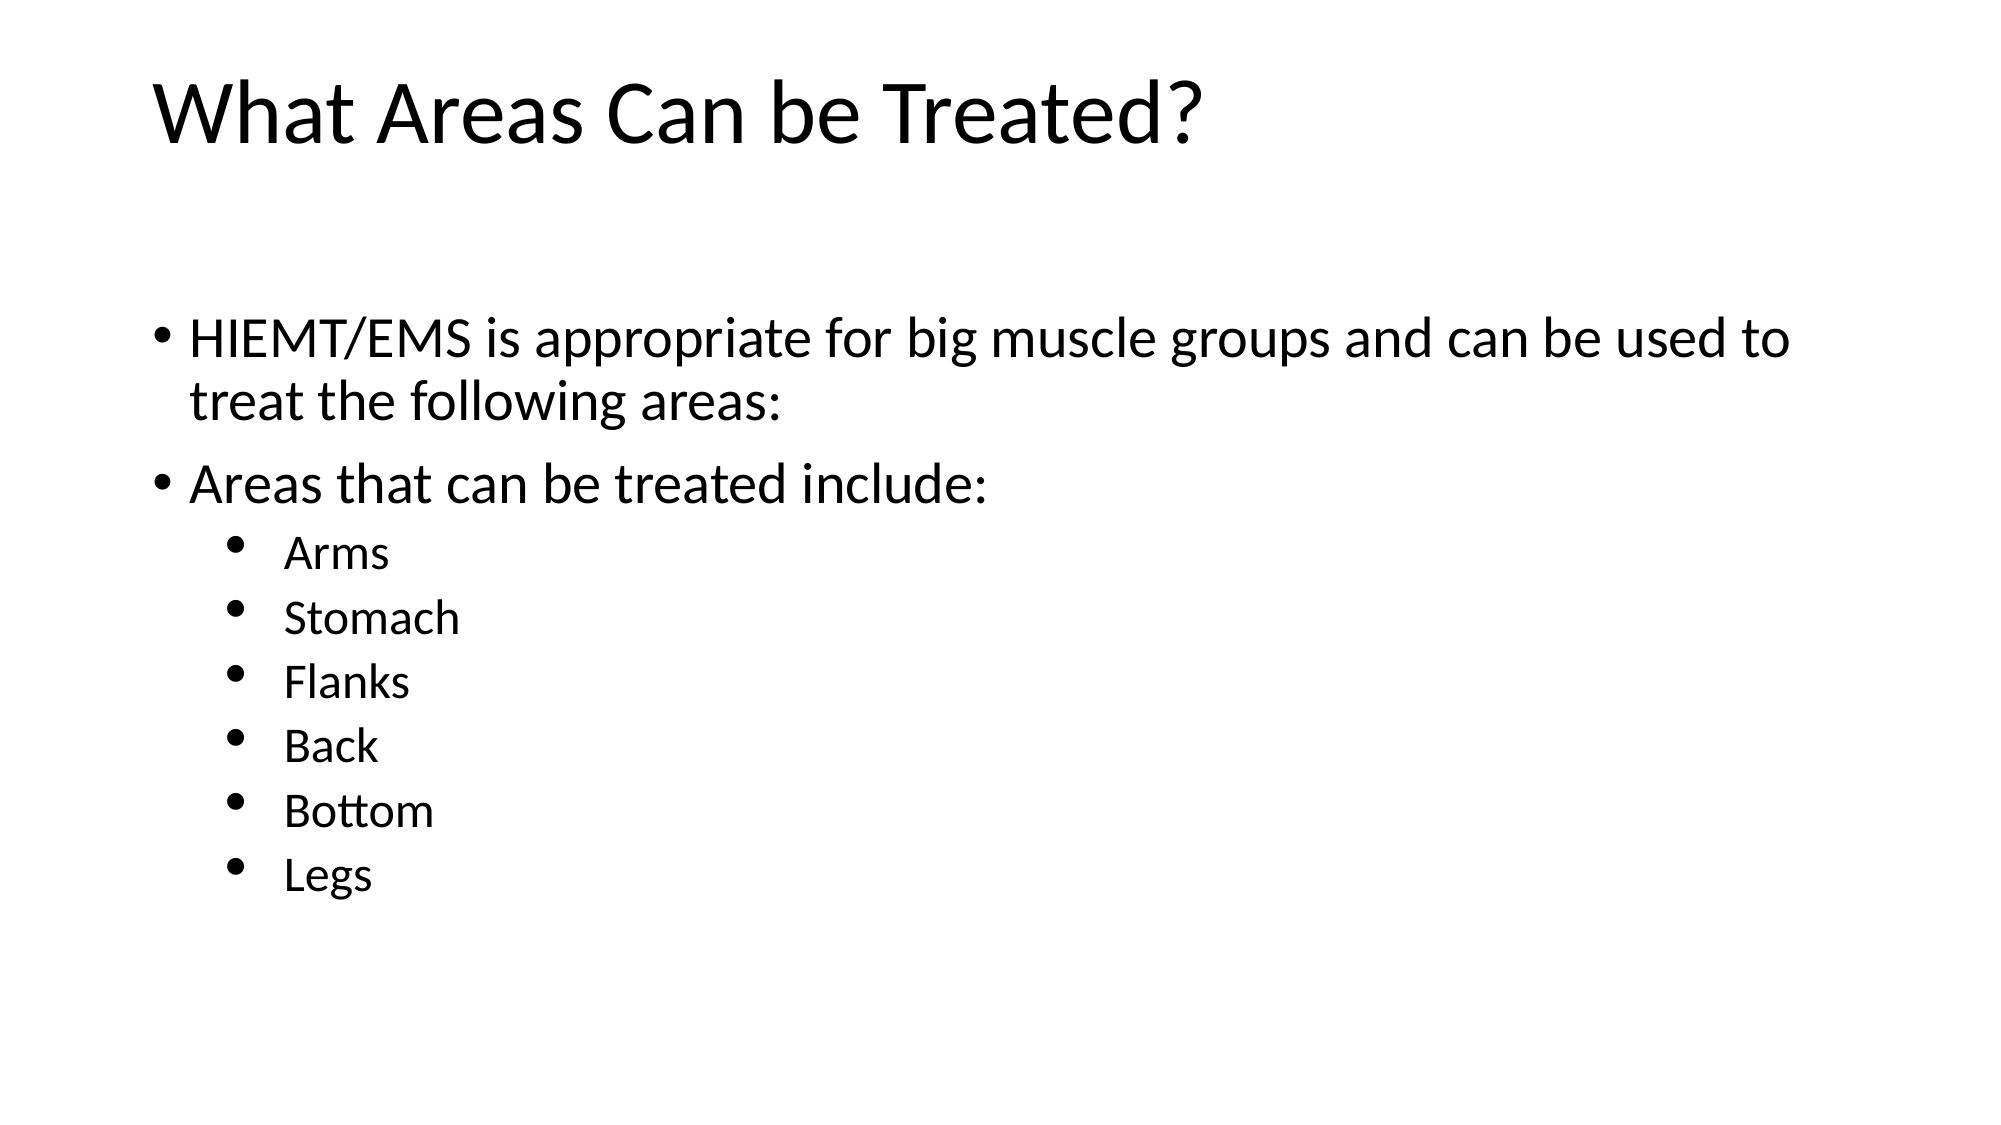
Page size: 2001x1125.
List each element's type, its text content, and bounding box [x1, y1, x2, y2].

list HIEMT/EMS is appropriate for big muscle groups and can be used to treat the following areas: Areas that can be treated include: Arms Stomach Flanks Back Bottom Legs [137, 299, 1863, 1014]
title What Areas Can be Treated? [137, 59, 1863, 278]
